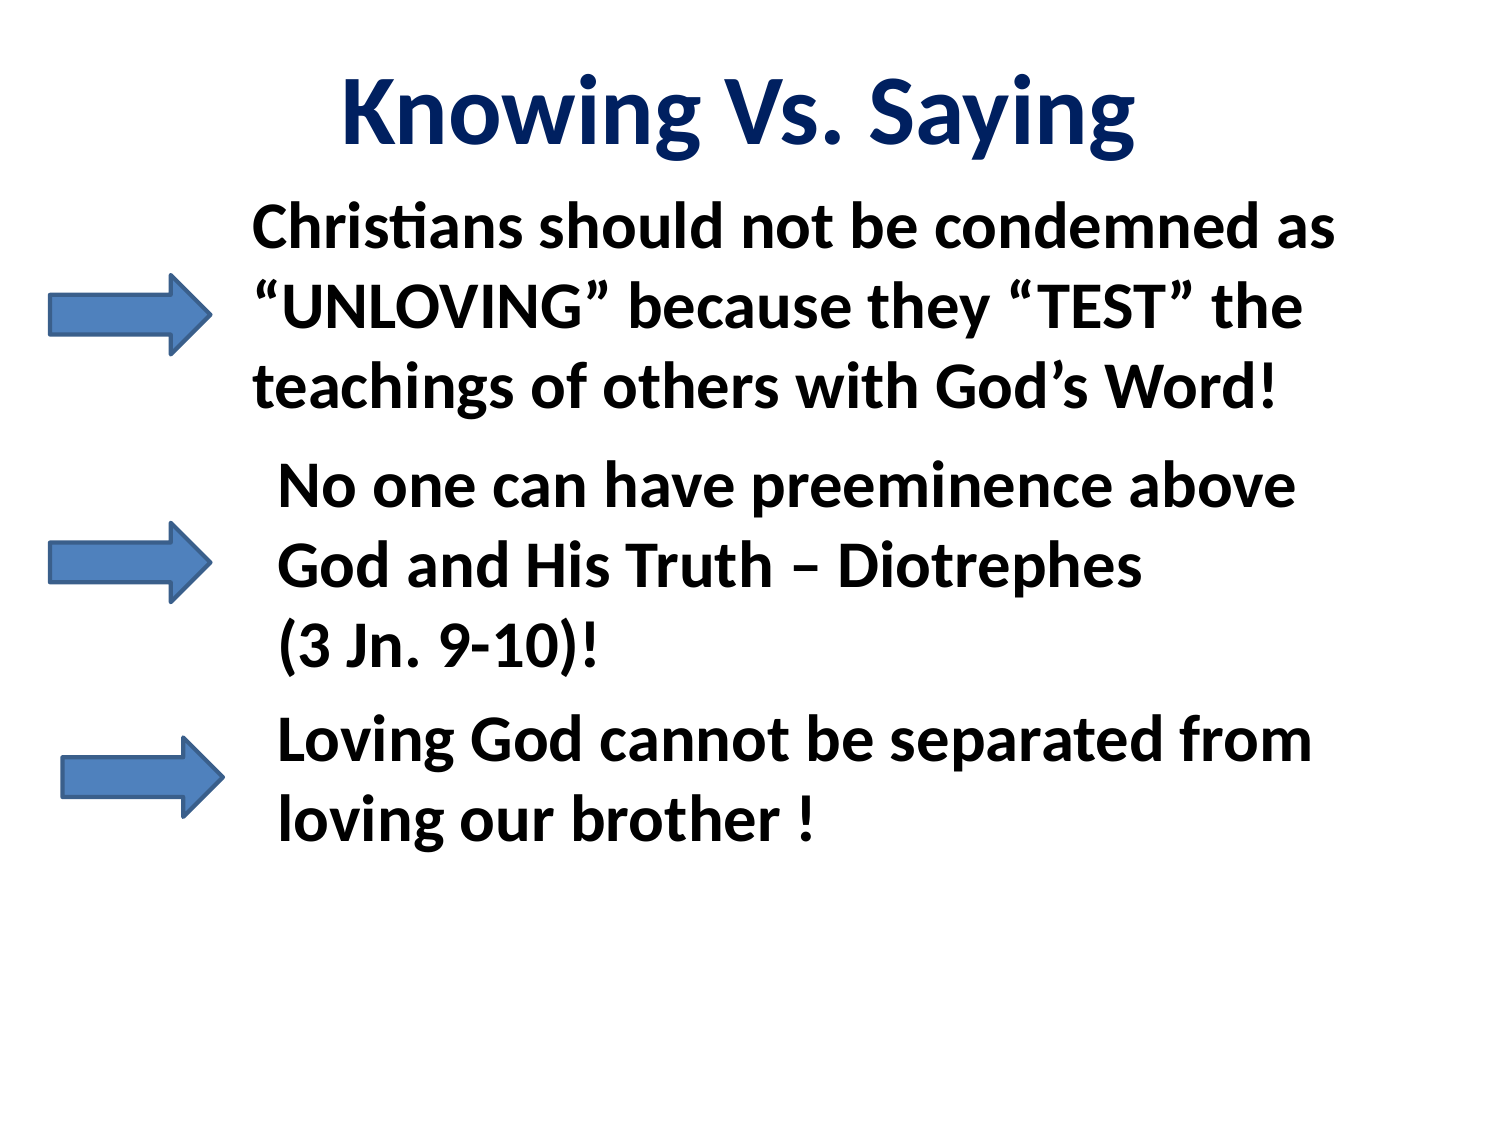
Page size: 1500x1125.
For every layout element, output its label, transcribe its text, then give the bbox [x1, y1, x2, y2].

text_box No one can have preeminence above God and His Truth – Diotrephes (3 Jn. 9-10)! [262, 433, 1400, 687]
text_box Knowing Vs. Saying [325, 37, 1175, 173]
text_box [60, 735, 226, 819]
text_box [47, 520, 213, 605]
text_box Loving God cannot be separated from loving our brother ! [262, 687, 1400, 863]
text_box [47, 273, 213, 357]
text_box Christians should not be condemned as “UNLOVING” because they “TEST” the teachings of others with God’s Word! [237, 174, 1500, 430]
